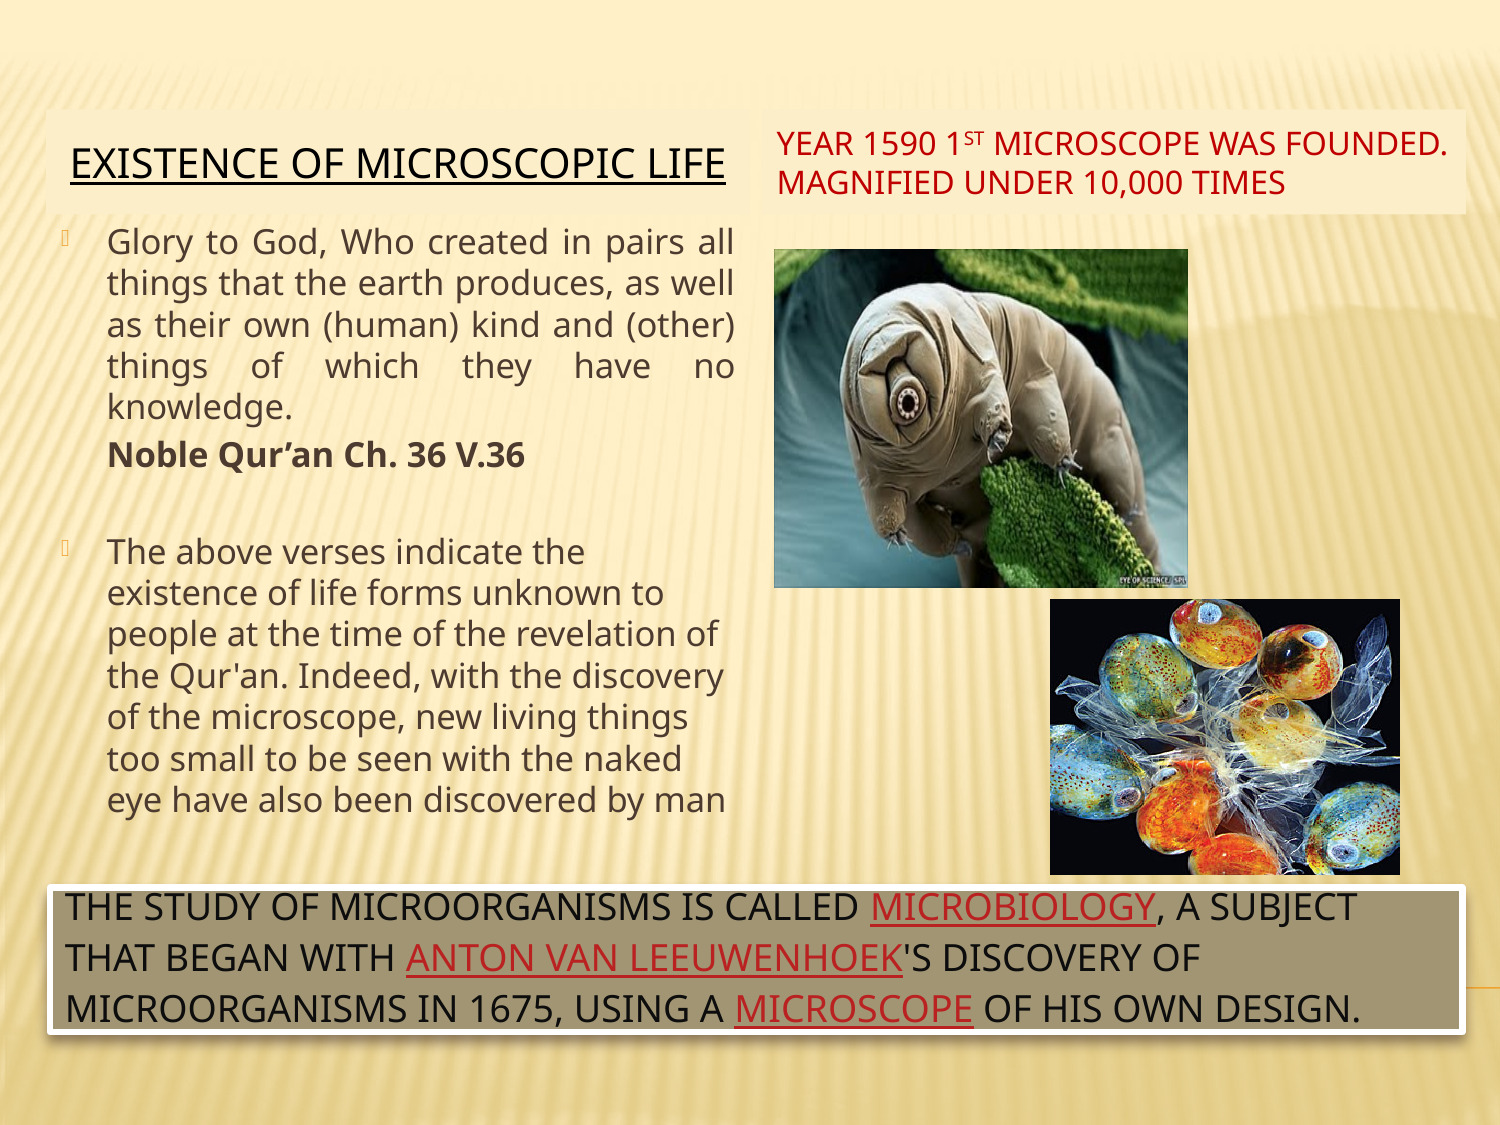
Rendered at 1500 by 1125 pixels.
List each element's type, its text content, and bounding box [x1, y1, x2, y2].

list Glory to God, Who created in pairs all things that the earth produces, as well as their own (human) kind and (other) things of which they have no knowledge. Noble Qur’an Ch. 36 V.36 The above verses indicate the existence of life forms unknown to people at the time of the revelation of the Qur'an. Indeed, with the discovery of the microscope, new living things too small to be seen with the naked eye have also been discovered by man [46, 212, 750, 863]
list Year 1590 1st Microscope was founded. Magnified under 10,000 times [761, 109, 1467, 215]
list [774, 249, 1188, 588]
list EXISTENCE OF MICROSCOPIC LIFE [46, 109, 750, 212]
title The study of microorganisms is called microbiology, a subject that began with Anton van Leeuwenhoek's discovery of microorganisms in 1675, using a microscope of his own design. [47, 884, 1466, 1035]
picture [1049, 599, 1401, 876]
